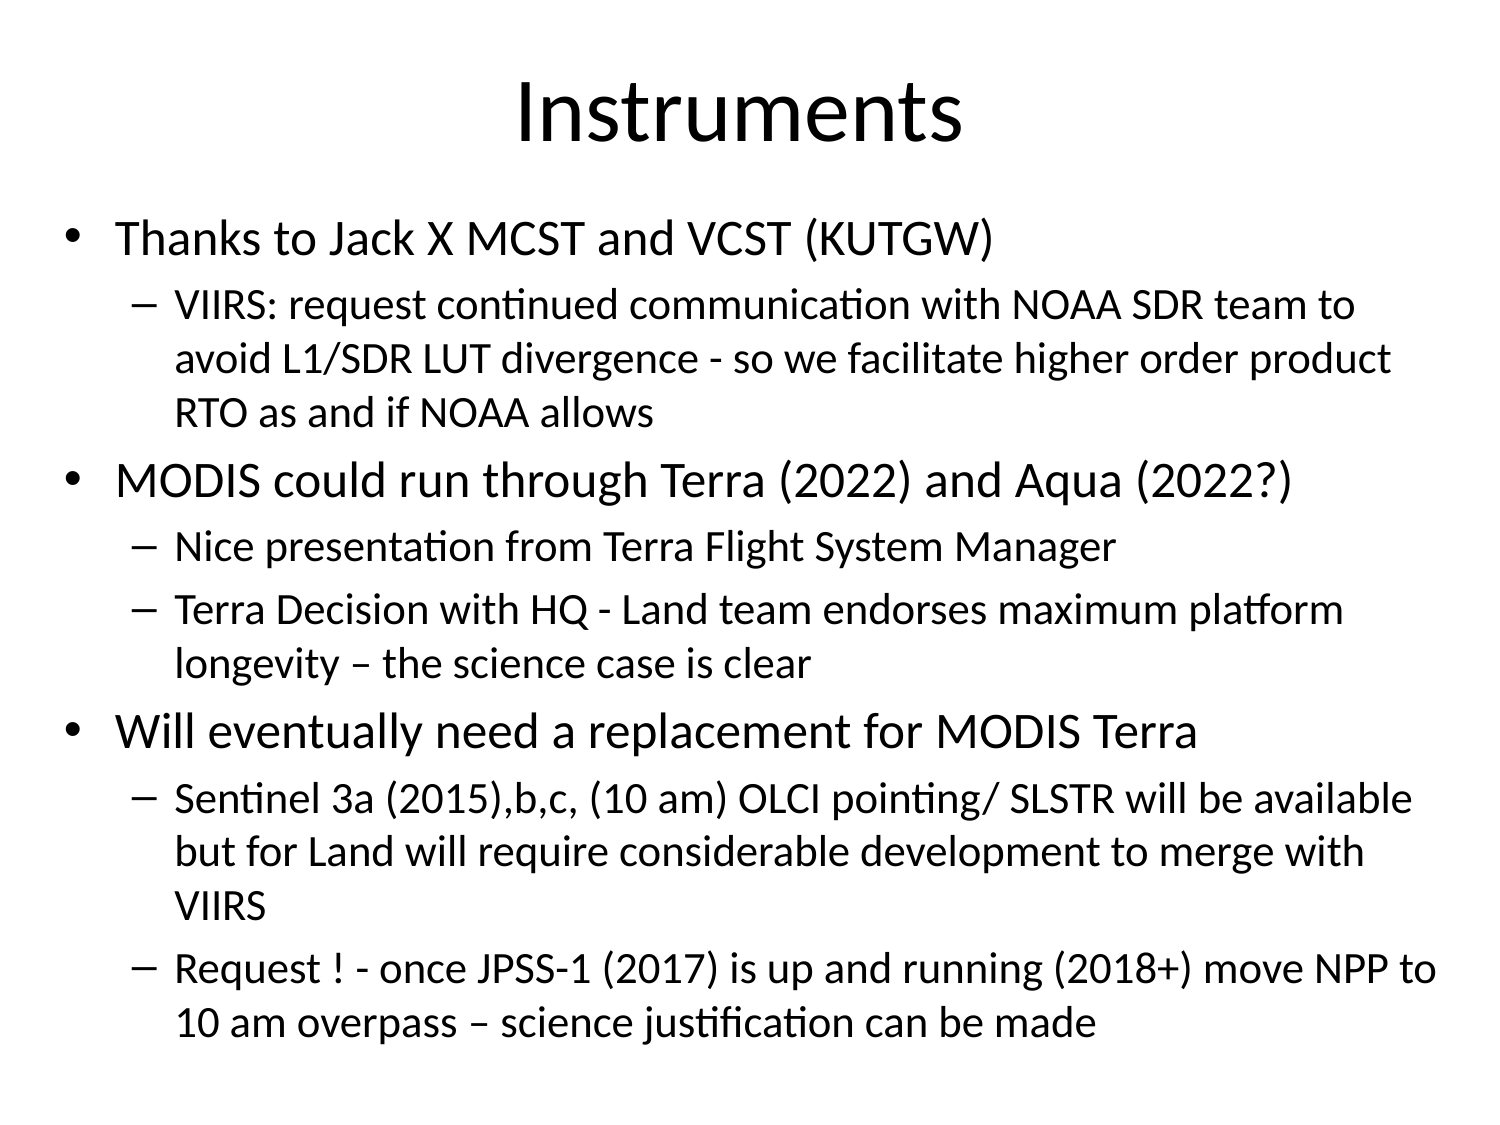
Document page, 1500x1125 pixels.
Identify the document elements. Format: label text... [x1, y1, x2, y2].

title Instruments [75, 11, 1425, 196]
list Thanks to Jack X MCST and VCST (KUTGW) VIIRS: request continued communication with NOAA SDR team to avoid L1/SDR LUT divergence - so we facilitate higher order product RTO as and if NOAA allows MODIS could run through Terra (2022) and Aqua (2022?) Nice presentation from Terra Flight System Manager Terra Decision with HQ - Land team endorses maximum platform longevity – the science case is clear Will eventually need a replacement for MODIS Terra Sentinel 3a (2015),b,c, (10 am) OLCI pointing/ SLSTR will be available but for Land will require considerable development to merge with VIIRS Request ! - once JPSS-1 (2017) is up and running (2018+) move NPP to 10 am overpass – science justification can be made [48, 196, 1456, 1072]
